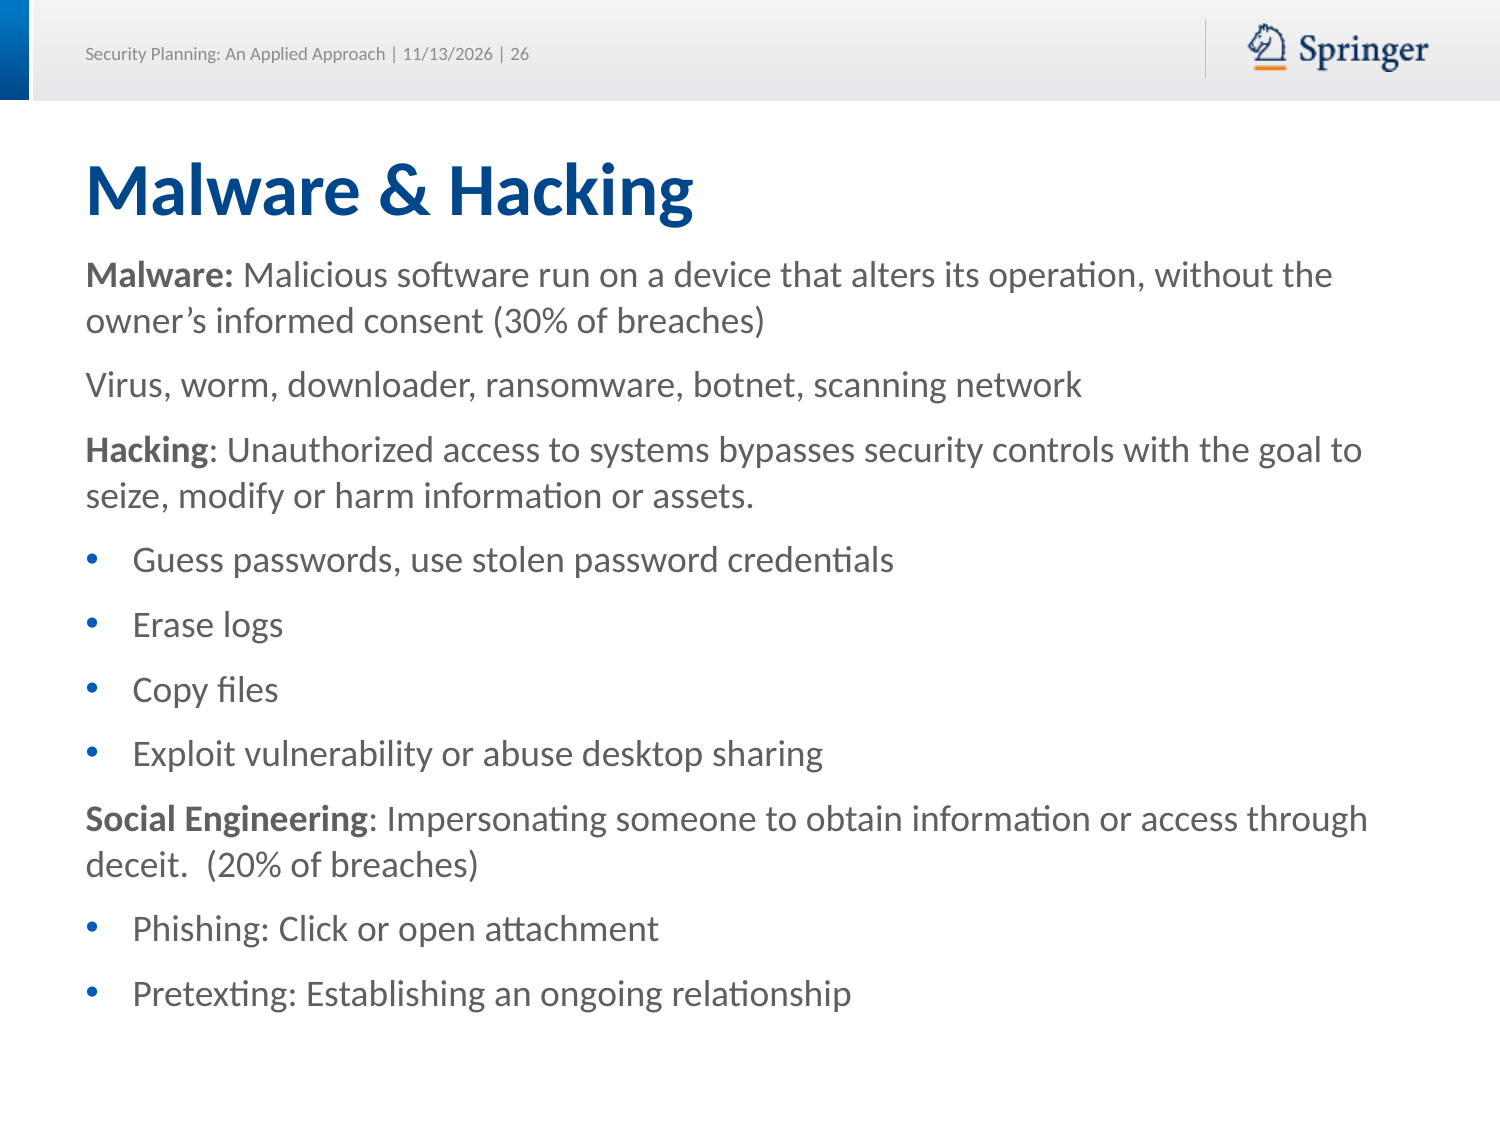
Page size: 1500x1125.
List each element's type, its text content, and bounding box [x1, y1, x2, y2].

list Malware: Malicious software run on a device that alters its operation, without the owner’s informed consent (30% of breaches) Virus, worm, downloader, ransomware, botnet, scanning network Hacking: Unauthorized access to systems bypasses security controls with the goal to seize, modify or harm information or assets. Guess passwords, use stolen password credentials Erase logs Copy files Exploit vulnerability or abuse desktop sharing Social Engineering: Impersonating someone to obtain information or access through deceit. (20% of breaches) Phishing: Click or open attachment Pretexting: Establishing an ongoing relationship [85, 249, 1421, 1050]
title Malware & Hacking [85, 150, 1424, 233]
picture [33, 0, 1500, 101]
